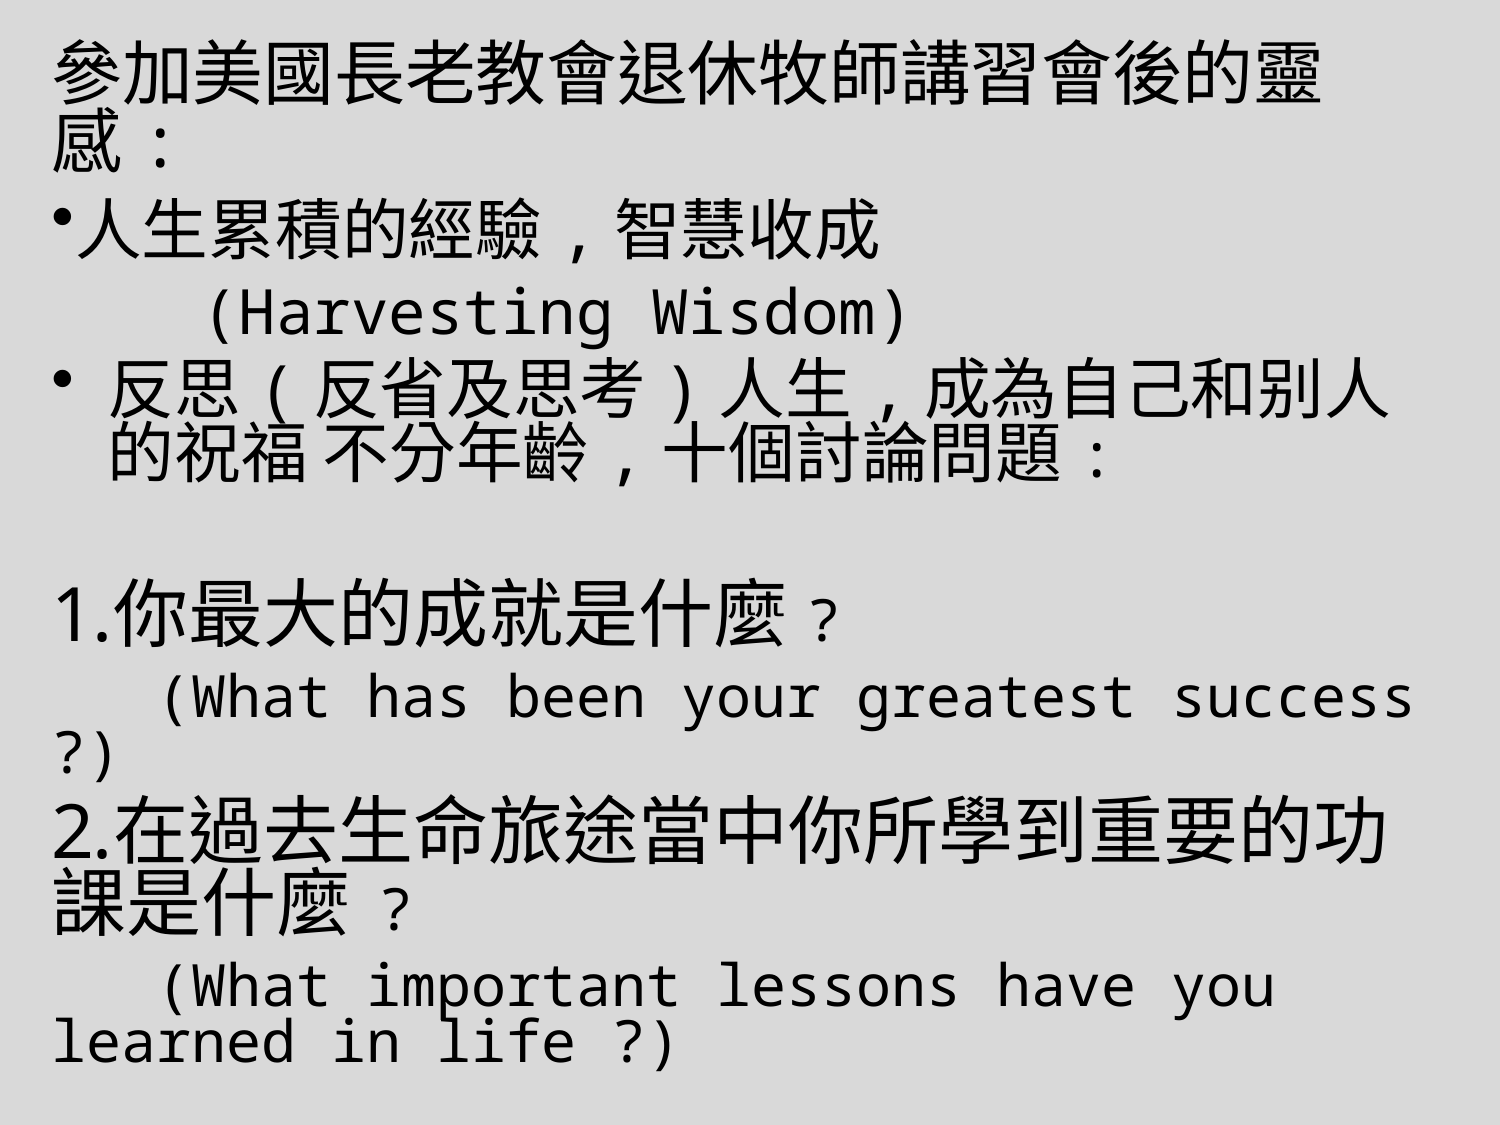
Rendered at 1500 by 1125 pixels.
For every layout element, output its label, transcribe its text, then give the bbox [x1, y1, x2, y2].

list 參加美國長老教會退休牧師講習會後的靈感: 人生累積的經驗,智慧收成 (Harvesting Wisdom) 反思(反省及思考)人生,成為自己和别人的祝福 不分年齡,十個討論問題: 你最大的成就是什麼? (What has been your greatest success ?) 在過去生命旅途當中你所學到重要的功課是什麼 ? (What important lessons have you learned in life ?) [36, 37, 1464, 1025]
